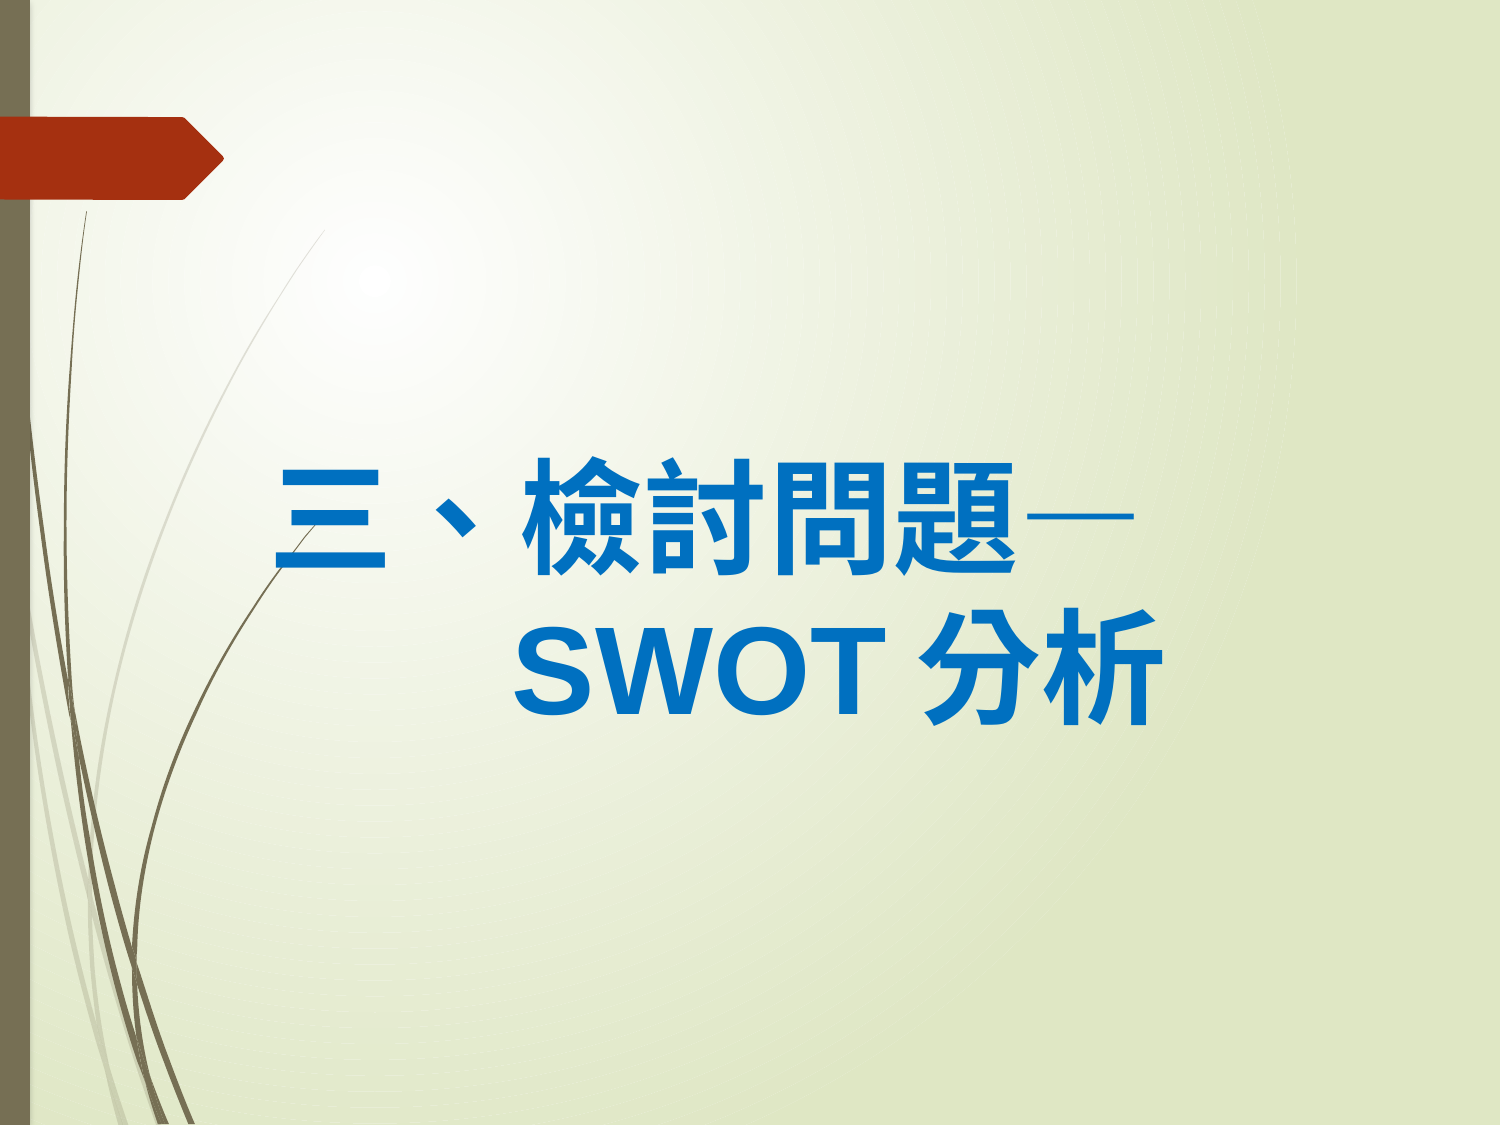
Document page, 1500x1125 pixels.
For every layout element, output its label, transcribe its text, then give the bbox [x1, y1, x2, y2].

text_box 三、檢討問題— SWOT分析 [253, 432, 1187, 747]
